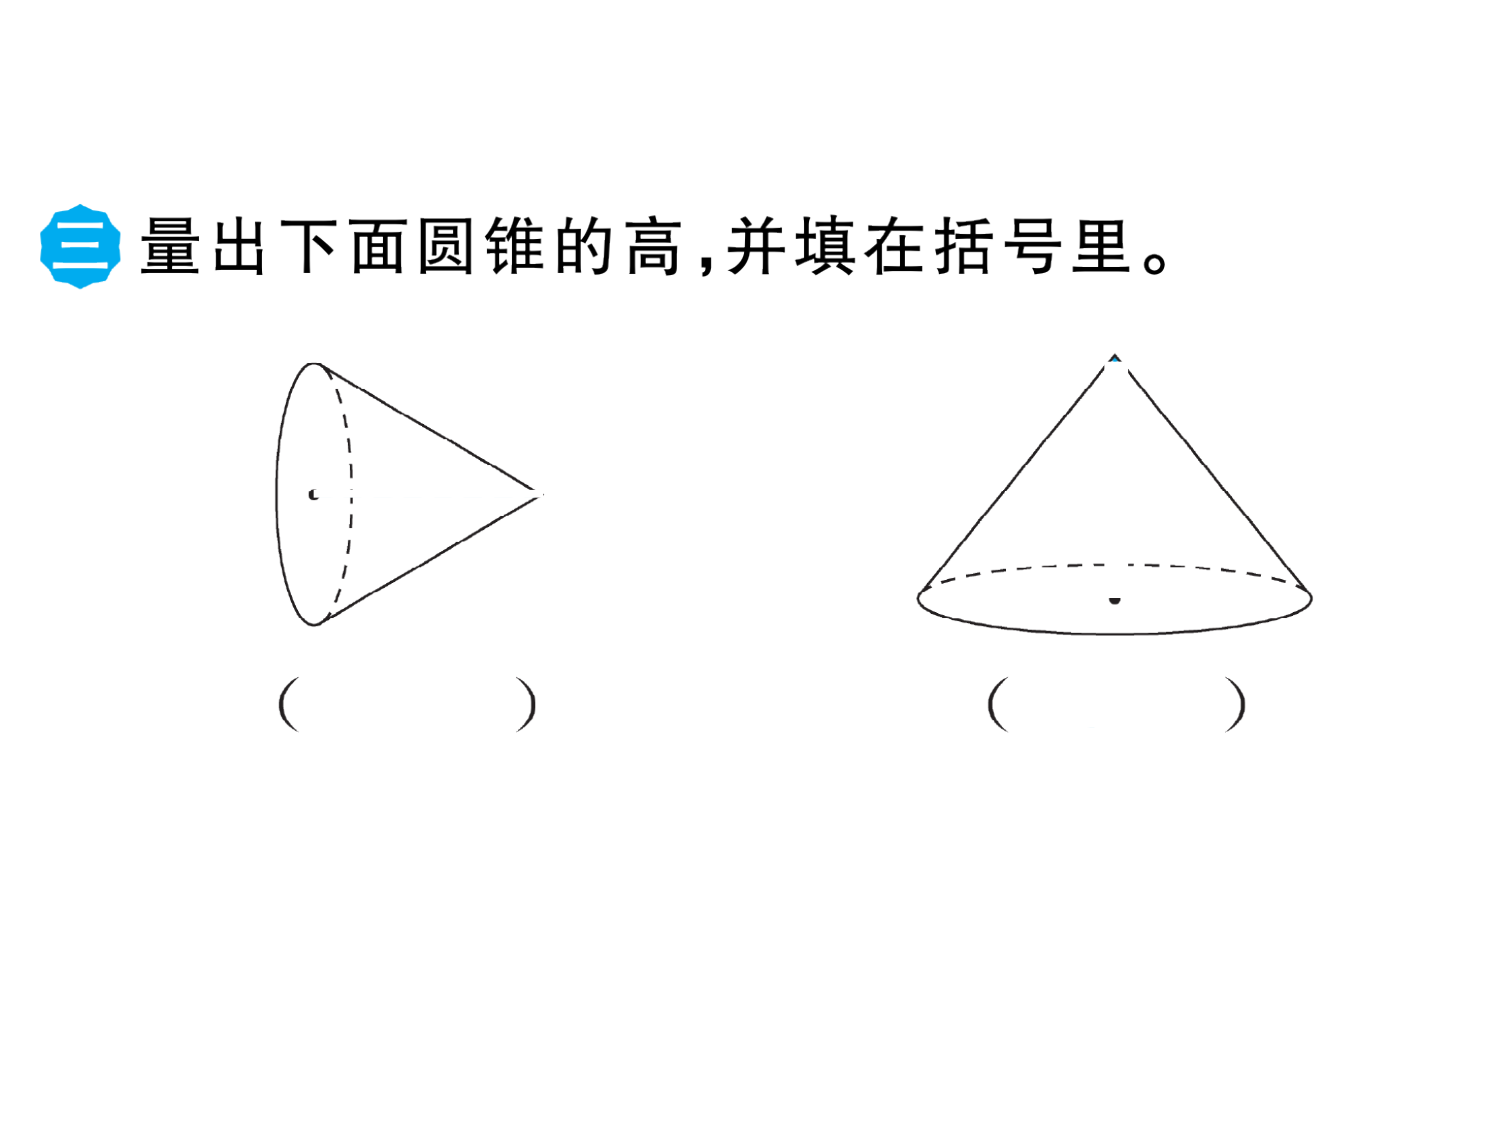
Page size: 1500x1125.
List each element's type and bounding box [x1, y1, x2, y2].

picture [35, 177, 1453, 769]
